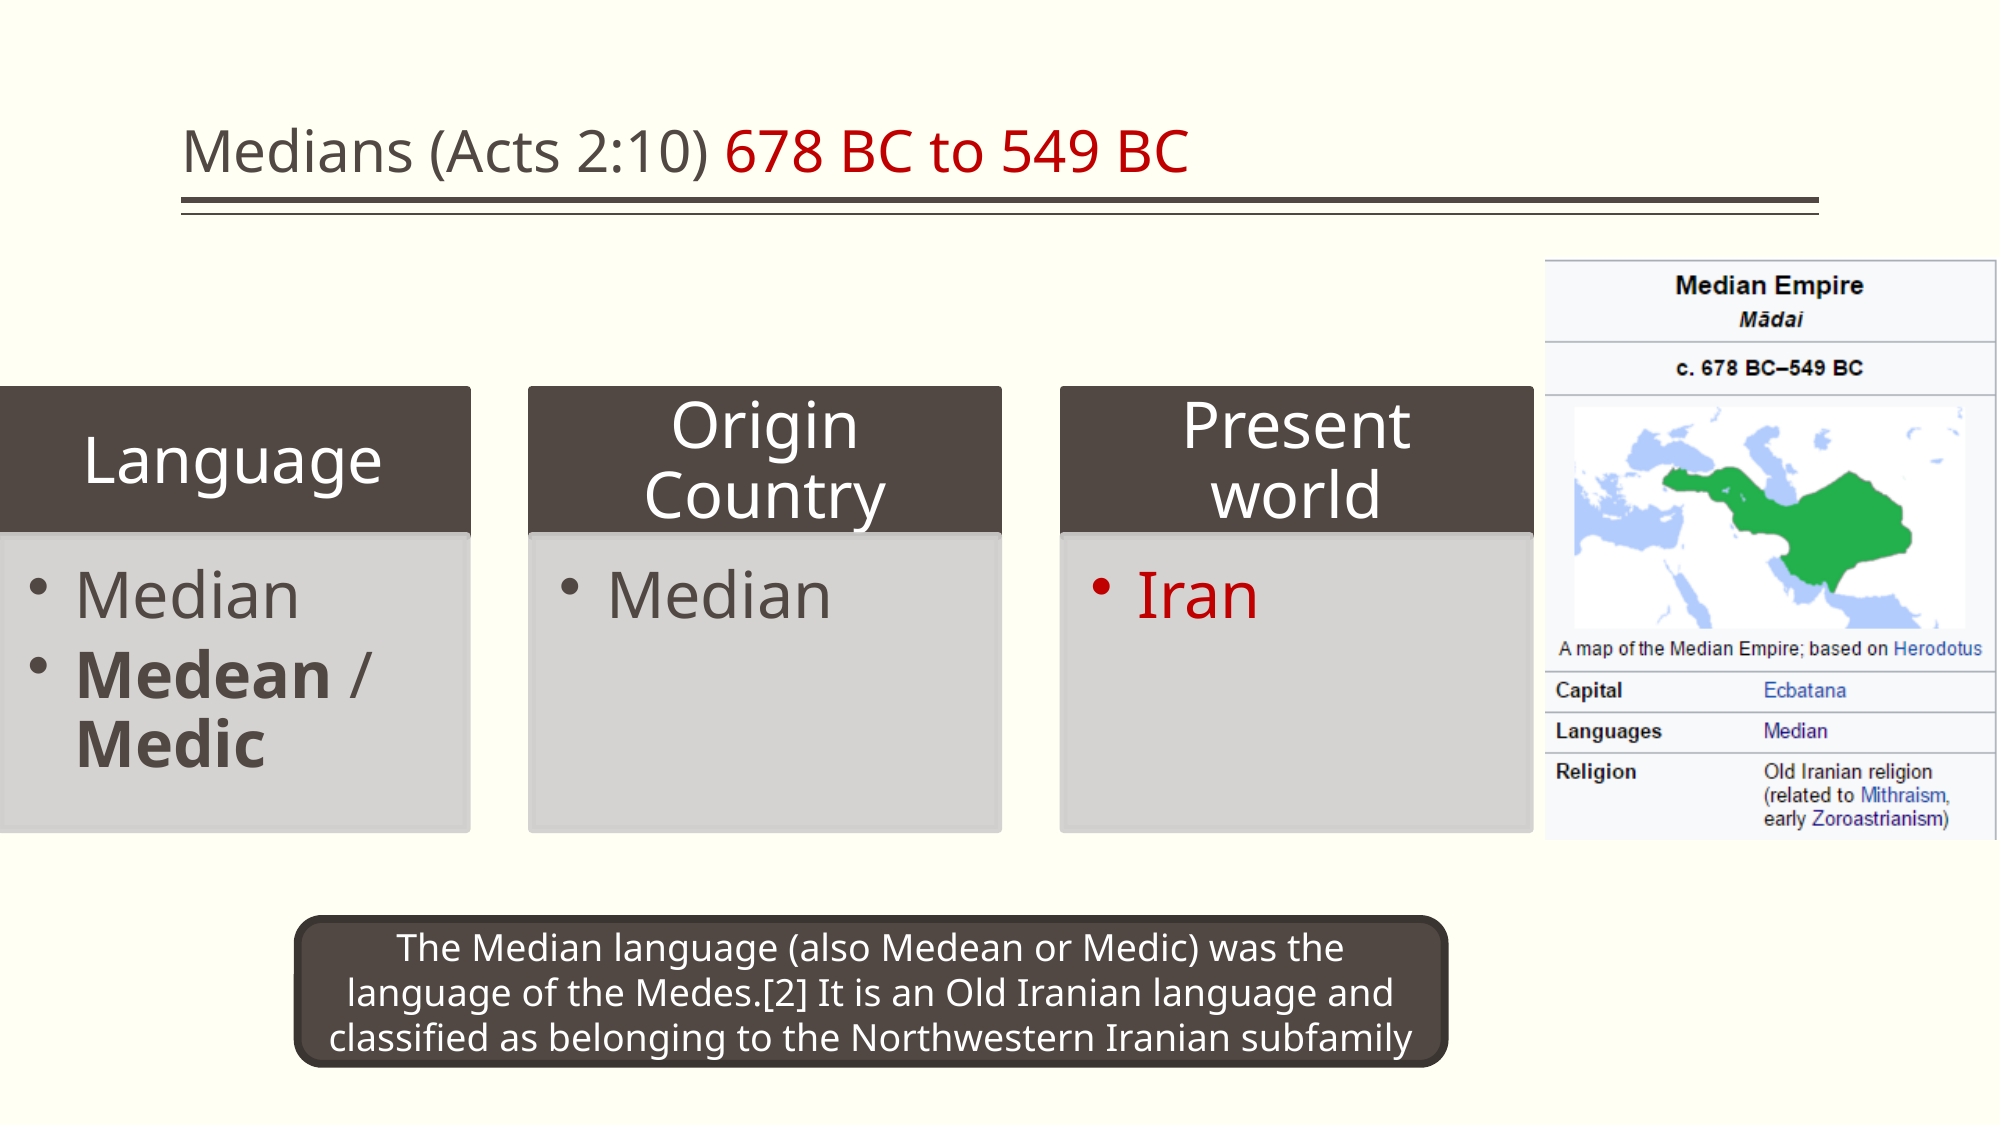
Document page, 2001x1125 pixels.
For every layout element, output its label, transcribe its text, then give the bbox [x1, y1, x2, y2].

text_box The Median language (also Medean or Medic) was the language of the Medes.[2] It is an Old Iranian language and classified as belonging to the Northwestern Iranian subfamily [293, 993, 1449, 1068]
picture [1545, 257, 2000, 841]
title Medians (Acts 2:10) 678 BC to 549 BC [181, 12, 1819, 193]
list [0, 234, 1531, 985]
